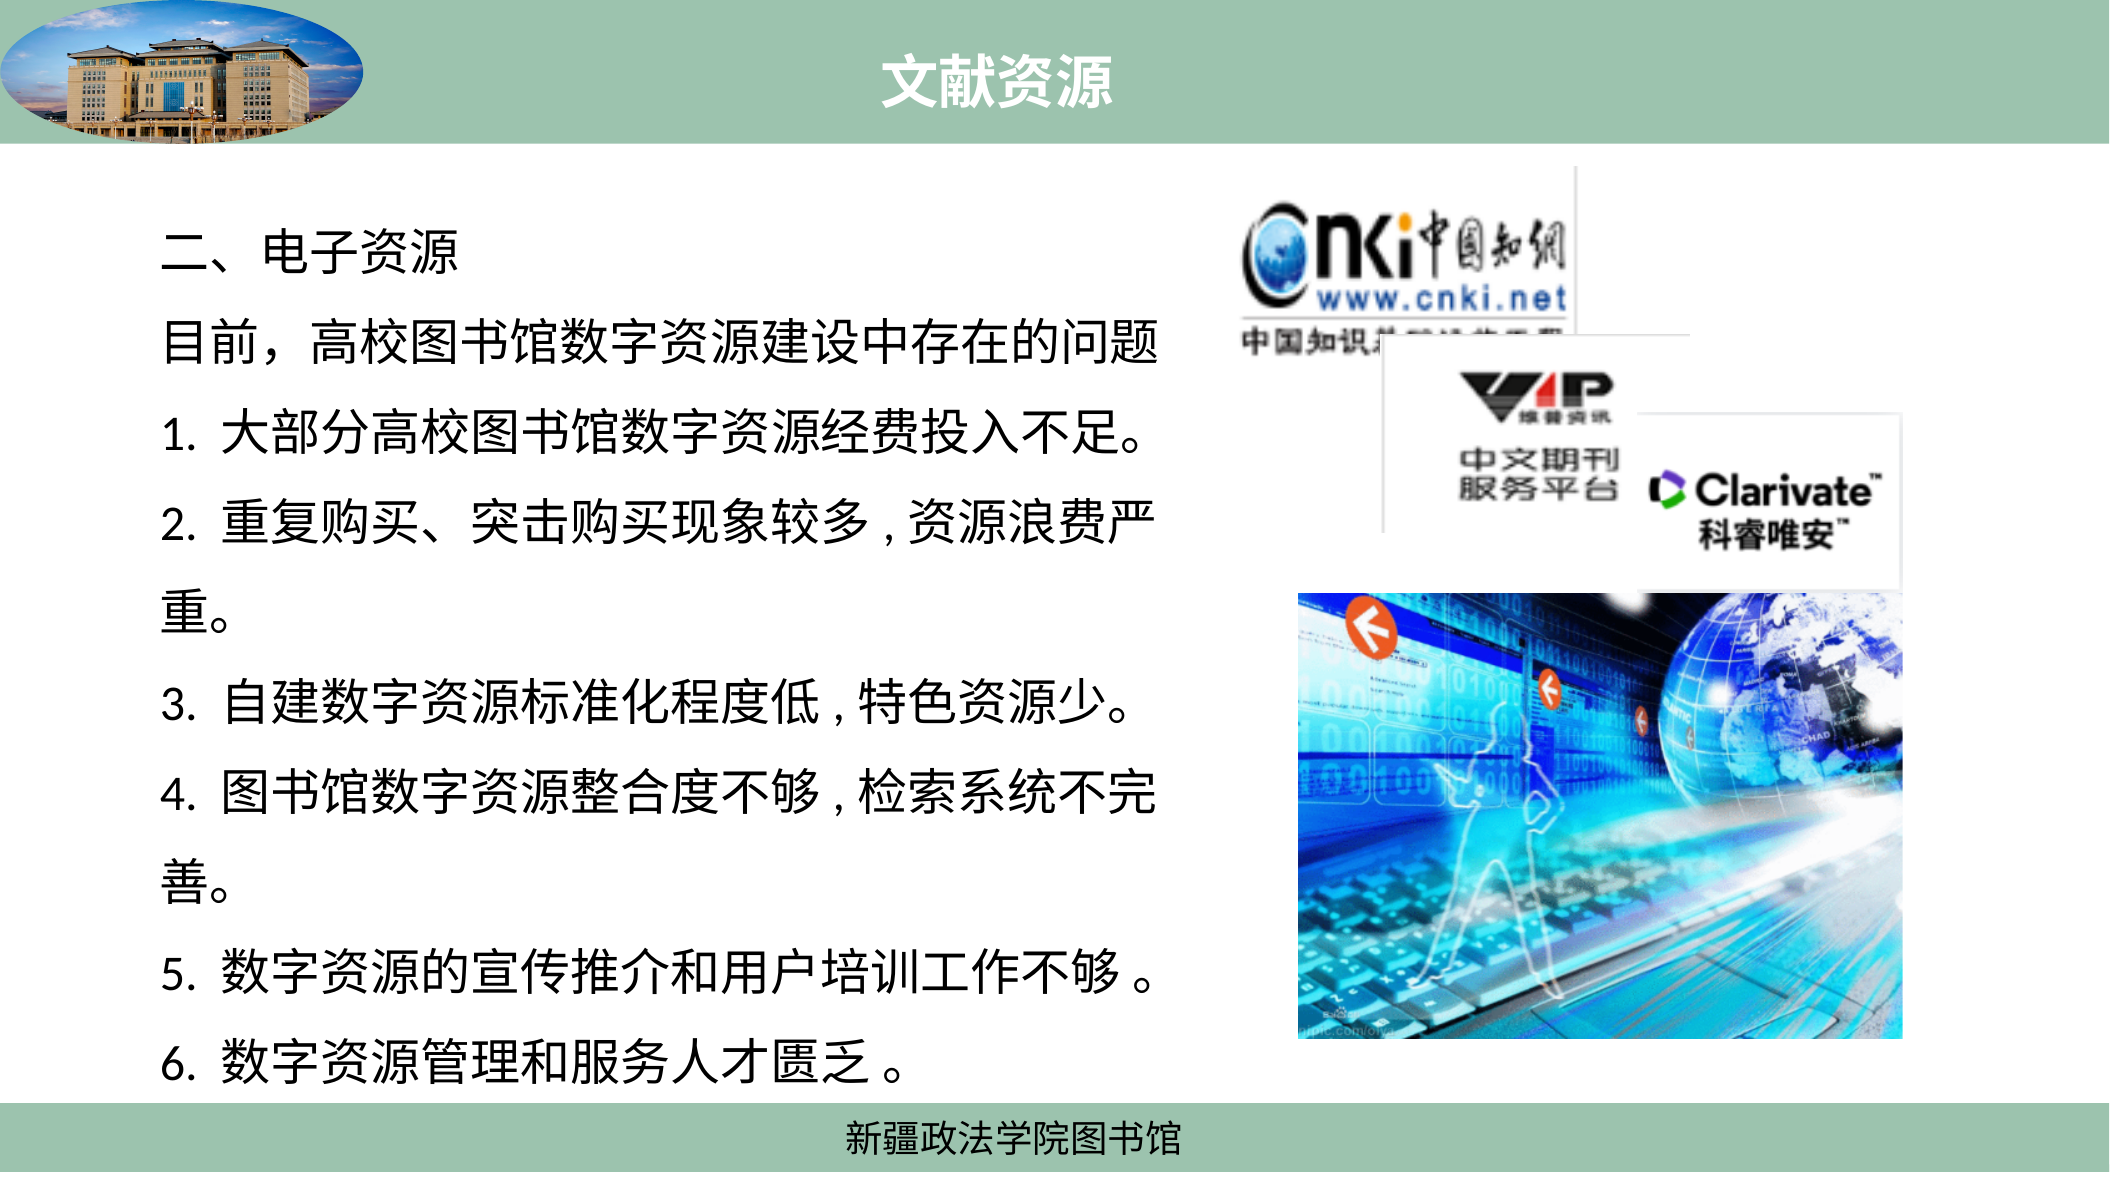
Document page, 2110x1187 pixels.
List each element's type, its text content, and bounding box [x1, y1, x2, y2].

text_box [0, 0, 2110, 145]
text_box 二、电子资源 目前，高校图书馆数字资源建设中存在的问题 1. 大部分高校图书馆数字资源经费投入不足。 2. 重复购买、突击购买现象较多,资源浪费严重。 3. 自建数字资源标准化程度低,特色资源少。 4. 图书馆数字资源整合度不够,检索系统不完善。 5. 数字资源的宣传推介和用户培训工作不够 。 6. 数字资源管理和服务人才匮乏 。 [145, 182, 1225, 1103]
picture [0, 0, 364, 144]
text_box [1235, 166, 1904, 1039]
text_box 文献资源 [865, 38, 1262, 123]
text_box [0, 1103, 2110, 1172]
